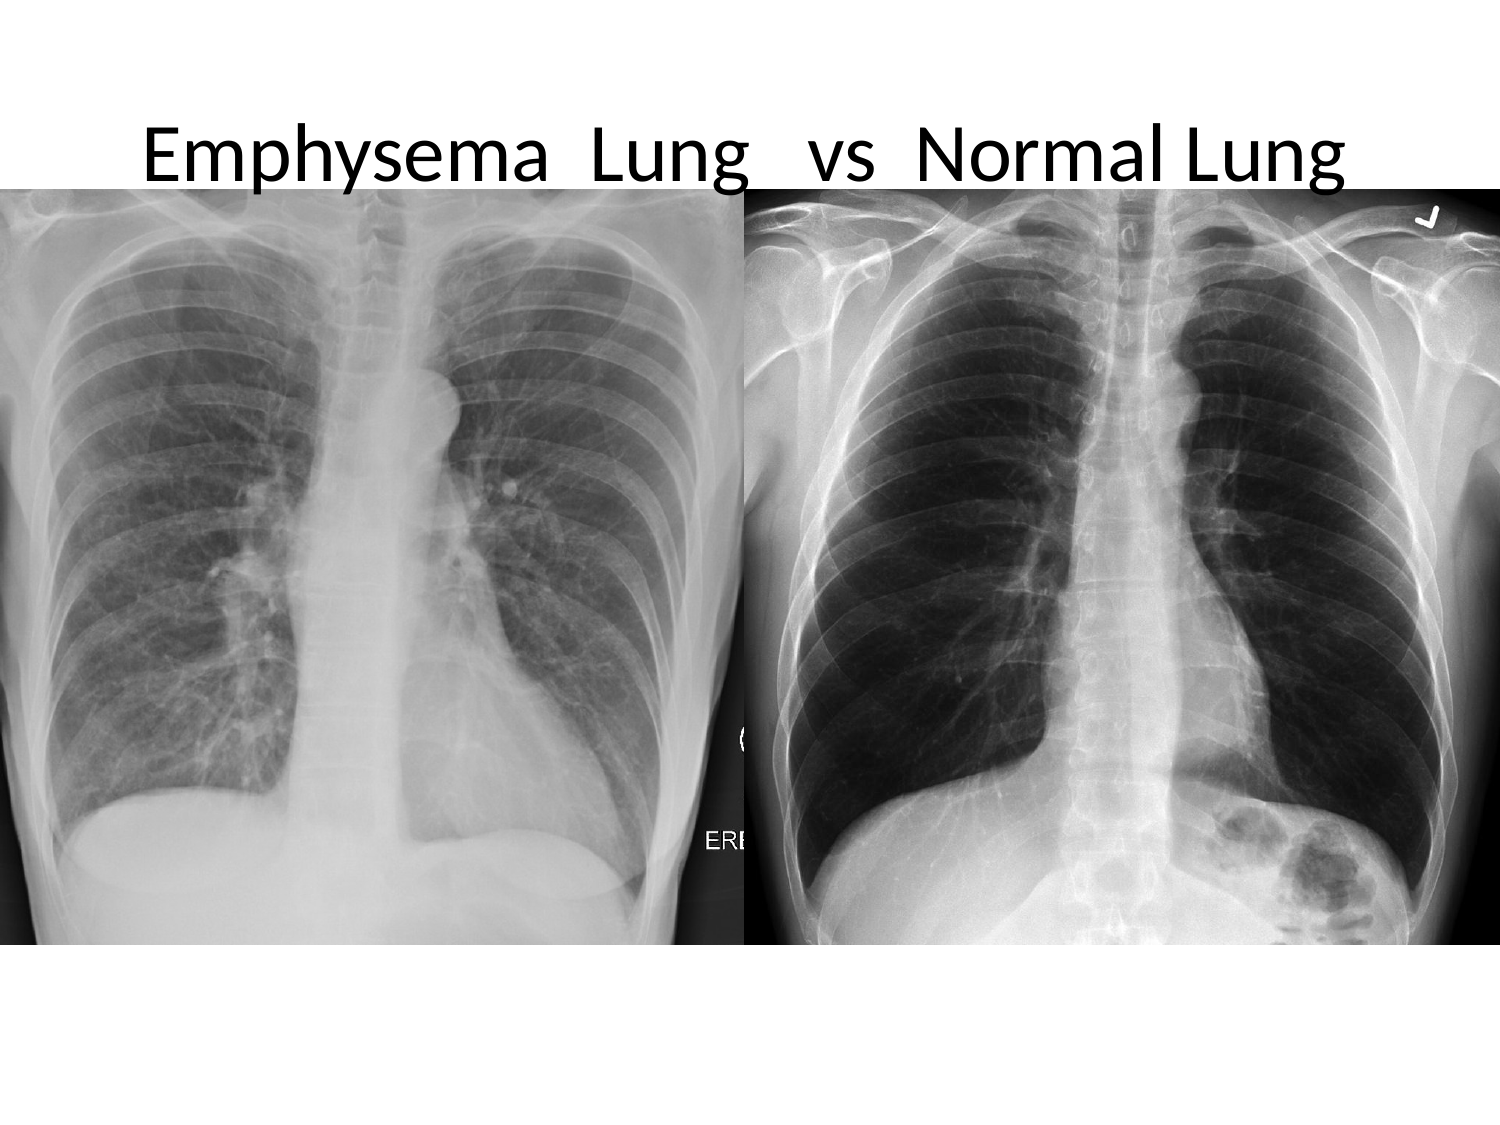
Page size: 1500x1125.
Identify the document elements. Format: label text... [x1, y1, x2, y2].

text_box Emphysema Lung vs Normal Lung [126, 90, 1363, 187]
picture [0, 189, 1500, 946]
